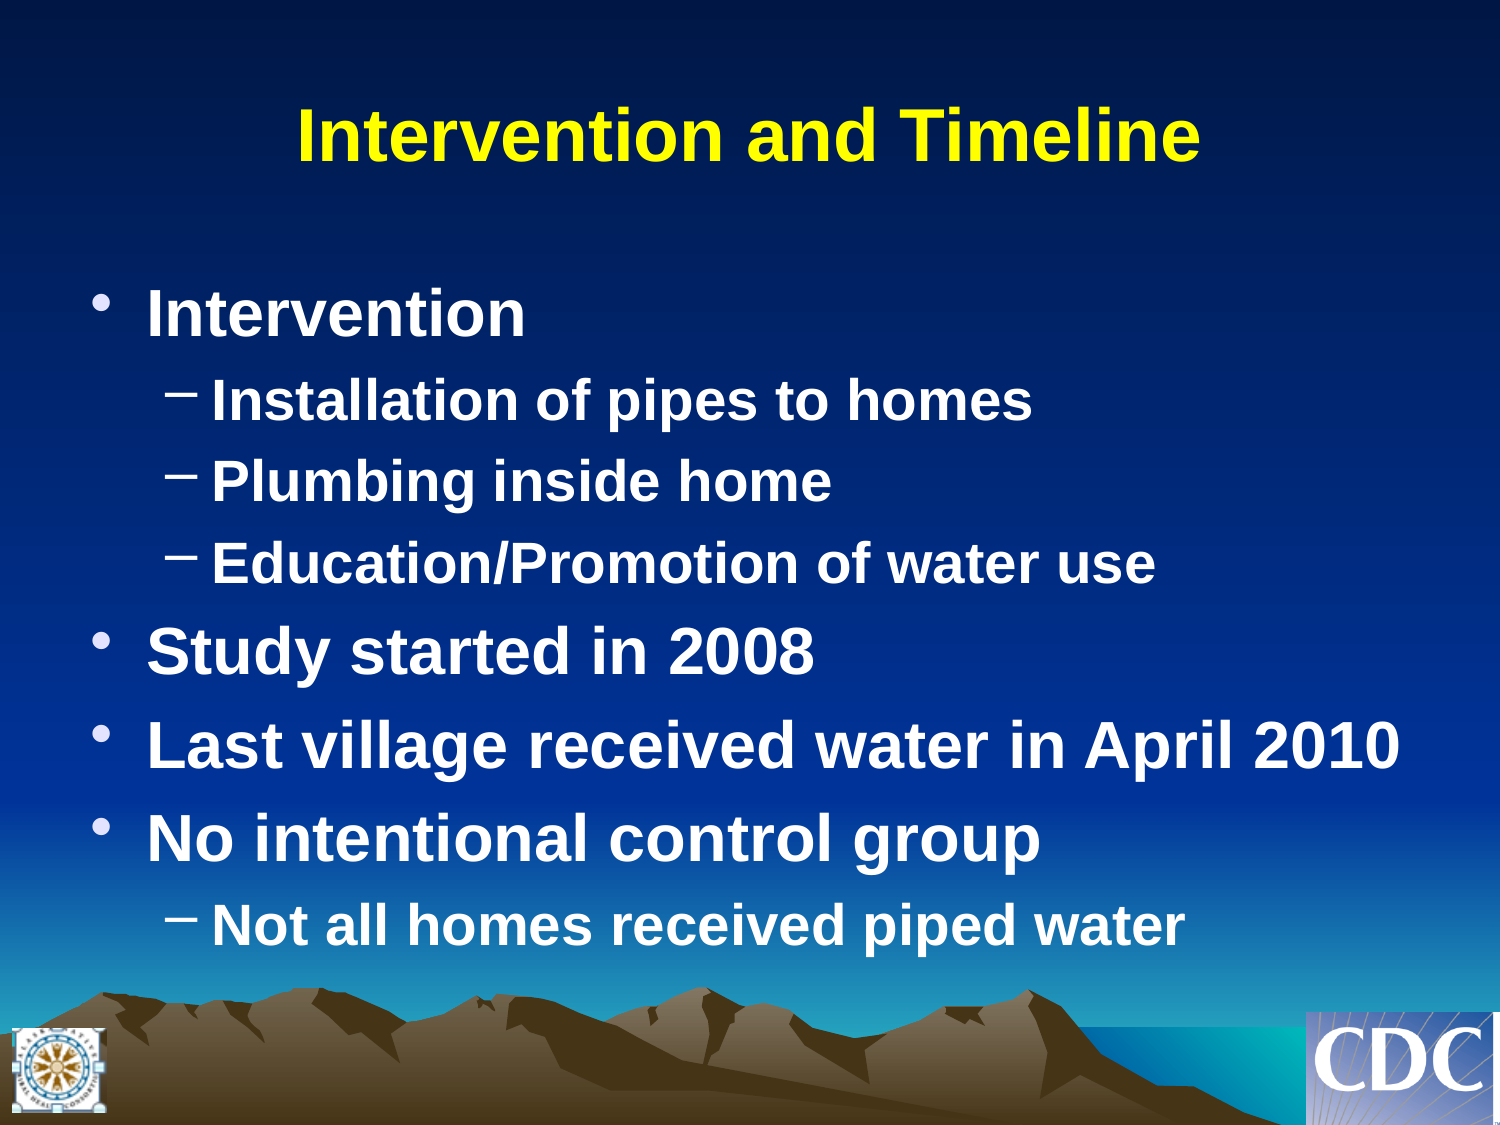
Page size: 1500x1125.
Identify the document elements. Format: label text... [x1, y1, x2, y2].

title Intervention and Timeline [74, 37, 1426, 226]
picture [1306, 1012, 1500, 1125]
list Intervention Installation of pipes to homes Plumbing inside home Education/Promotion of water use Study started in 2008 Last village received water in April 2010 No intentional control group Not all homes received piped water [75, 262, 1425, 1000]
picture [12, 1028, 107, 1113]
